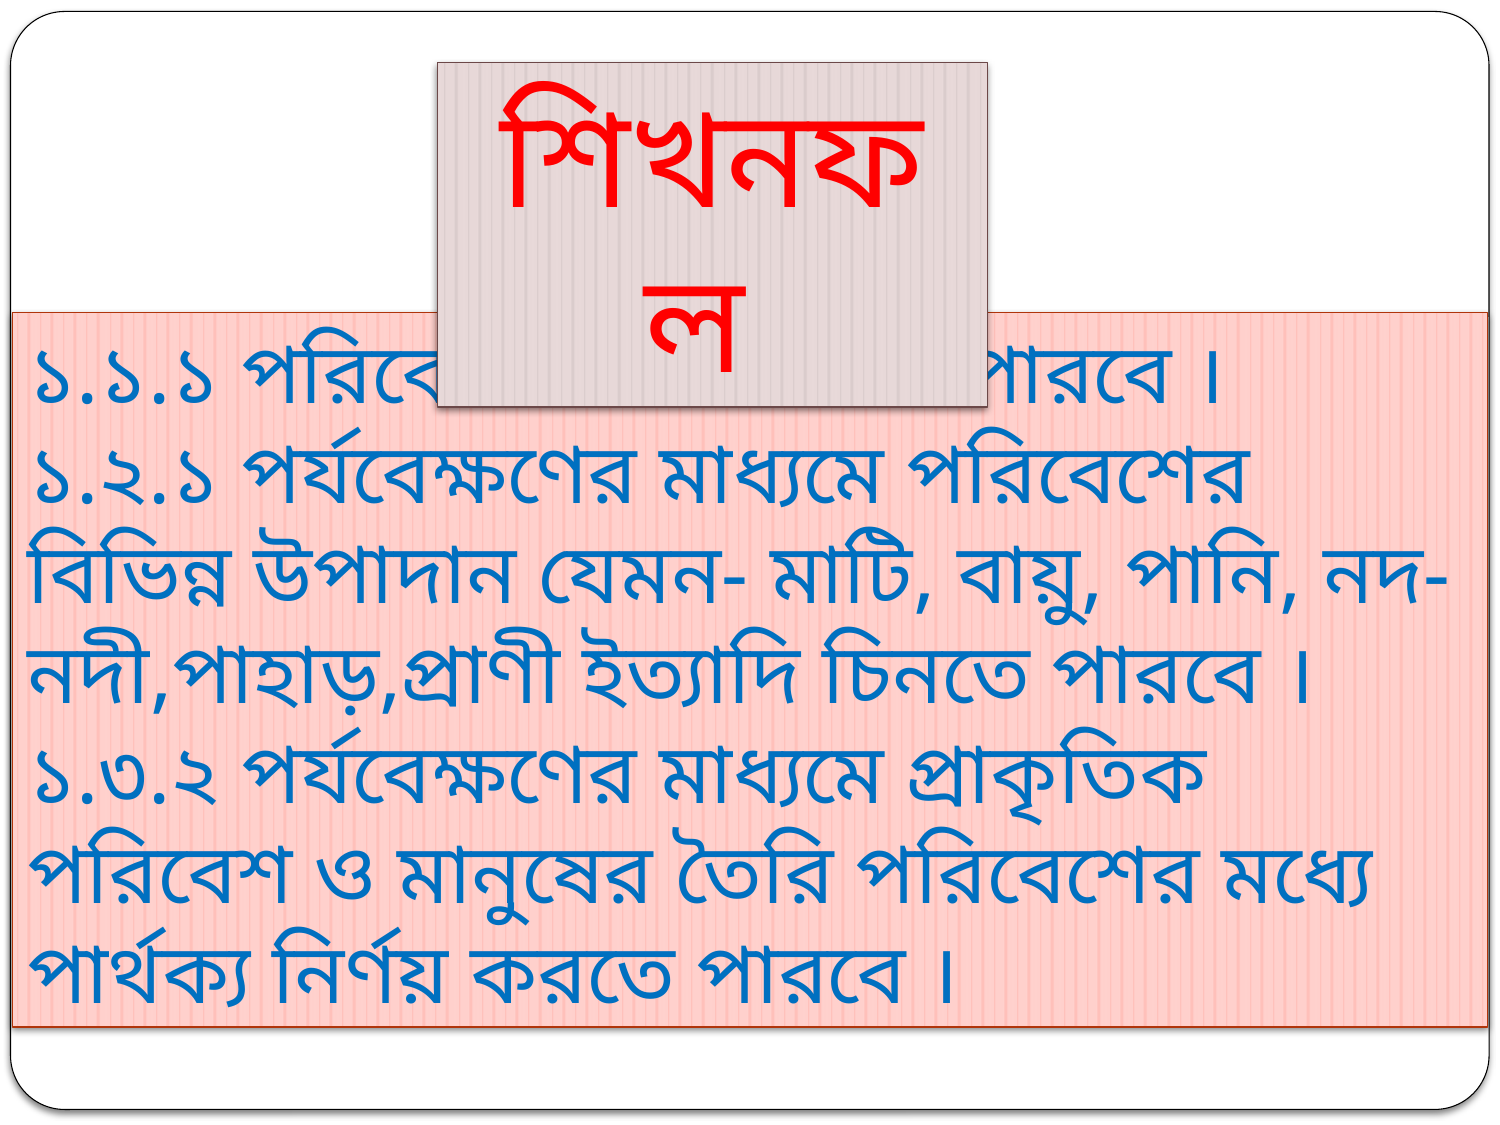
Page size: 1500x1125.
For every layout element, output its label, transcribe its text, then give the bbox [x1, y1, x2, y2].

text_box শিখনফল [437, 62, 988, 408]
text_box ১.১.১ পরিবেশ কী তা বলতে পারবে । ১.২.১ পর্যবেক্ষণের মাধ্যমে পরিবেশের বিভিন্ন উপাদান যেমন- মাটি, বায়ু, পানি, নদ-নদী,পাহাড়,প্রাণী ইত্যাদি চিনতে পারবে । ১.৩.২ পর্যবেক্ষণের মাধ্যমে প্রাকৃতিক পরিবেশ ও মানুষের তৈরি পরিবেশের মধ্যে পার্থক্য নির্ণয় করতে পারবে । [12, 312, 1488, 1028]
